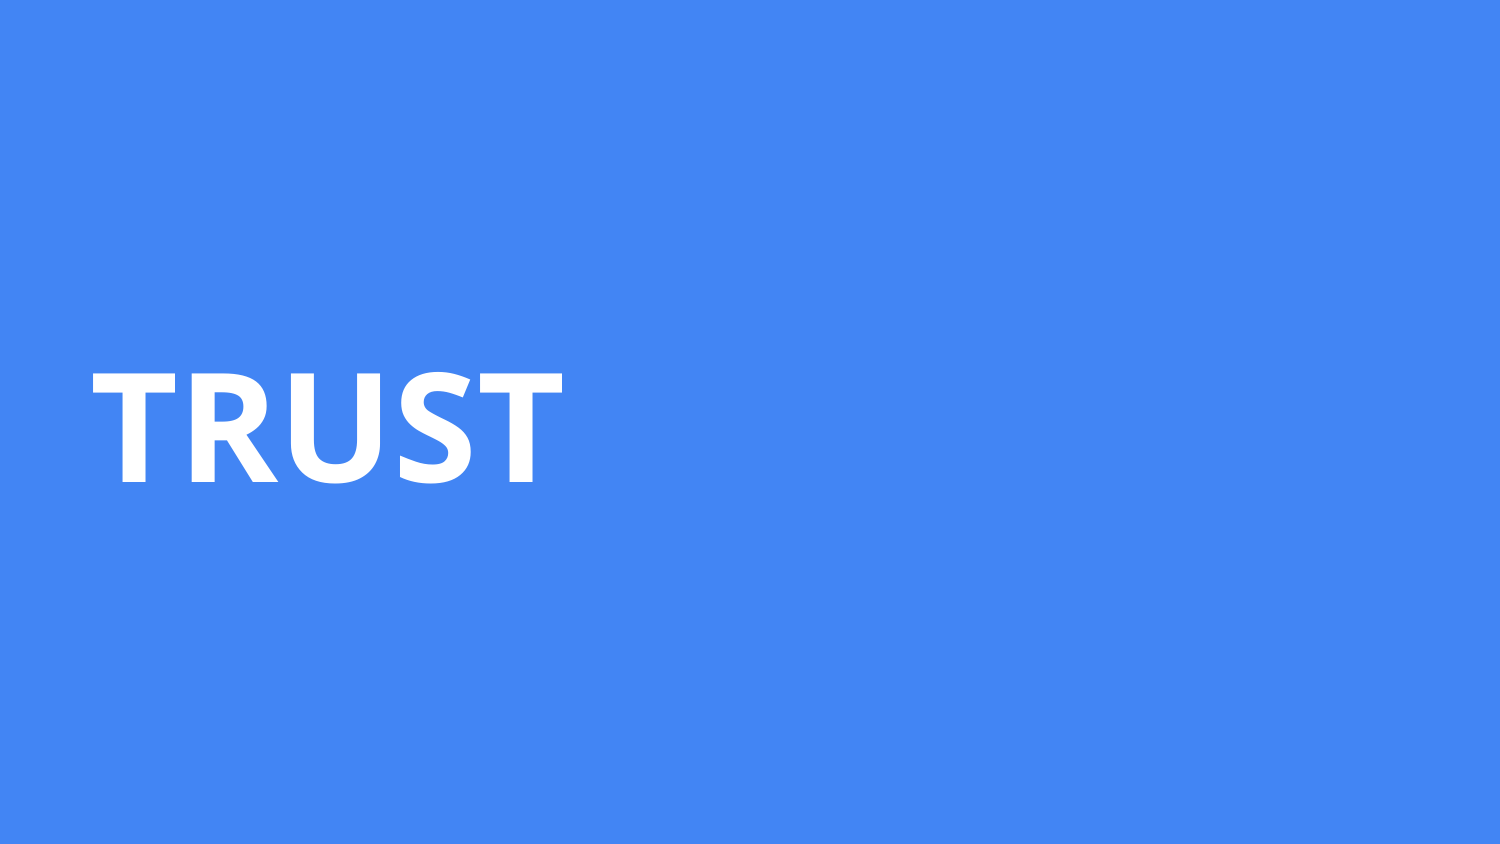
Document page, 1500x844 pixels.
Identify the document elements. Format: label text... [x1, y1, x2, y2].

title TRUST [75, 338, 1425, 505]
